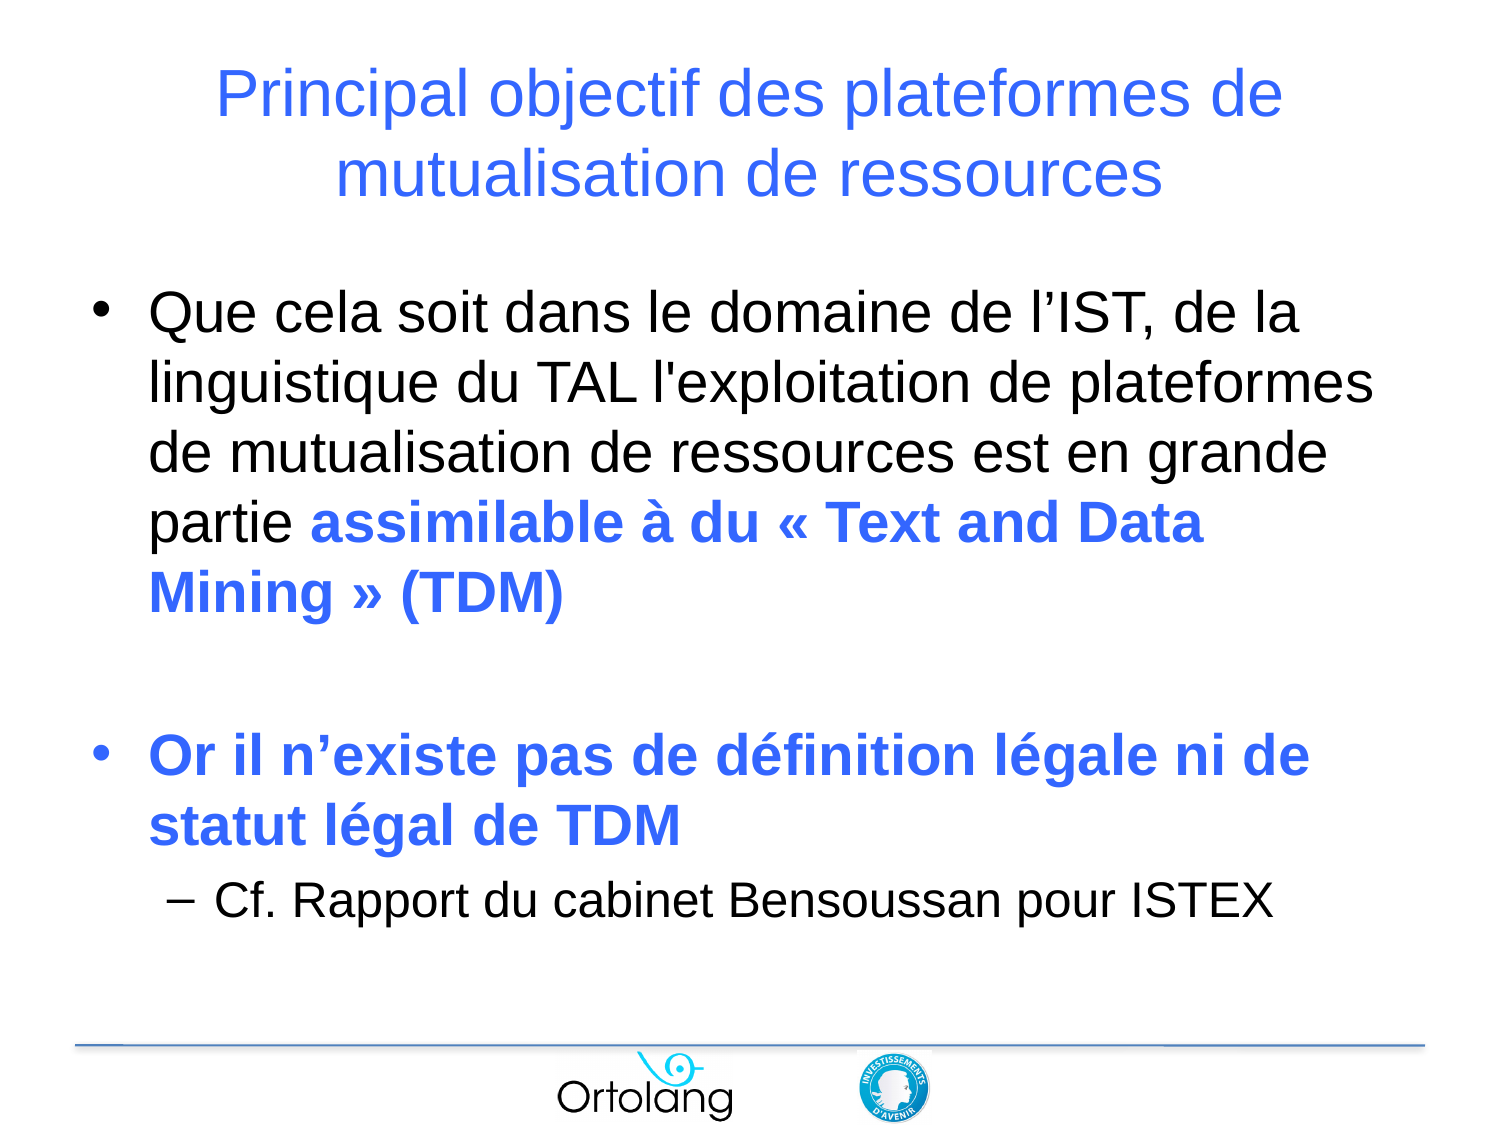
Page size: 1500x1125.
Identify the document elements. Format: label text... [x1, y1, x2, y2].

title Principal objectif des plateformes de mutualisation de ressources [75, 42, 1425, 112]
picture [555, 1050, 733, 1122]
picture [857, 1050, 932, 1125]
list Que cela soit dans le domaine de l’IST, de la linguistique du TAL l'exploitation de plateformes de mutualisation de ressources est en grande partie assimilable à du « Text and Data Mining » (TDM) Or il n’existe pas de définition légale ni de statut légal de TDM Cf. Rapport du cabinet Bensoussan pour ISTEX [76, 184, 1427, 1035]
